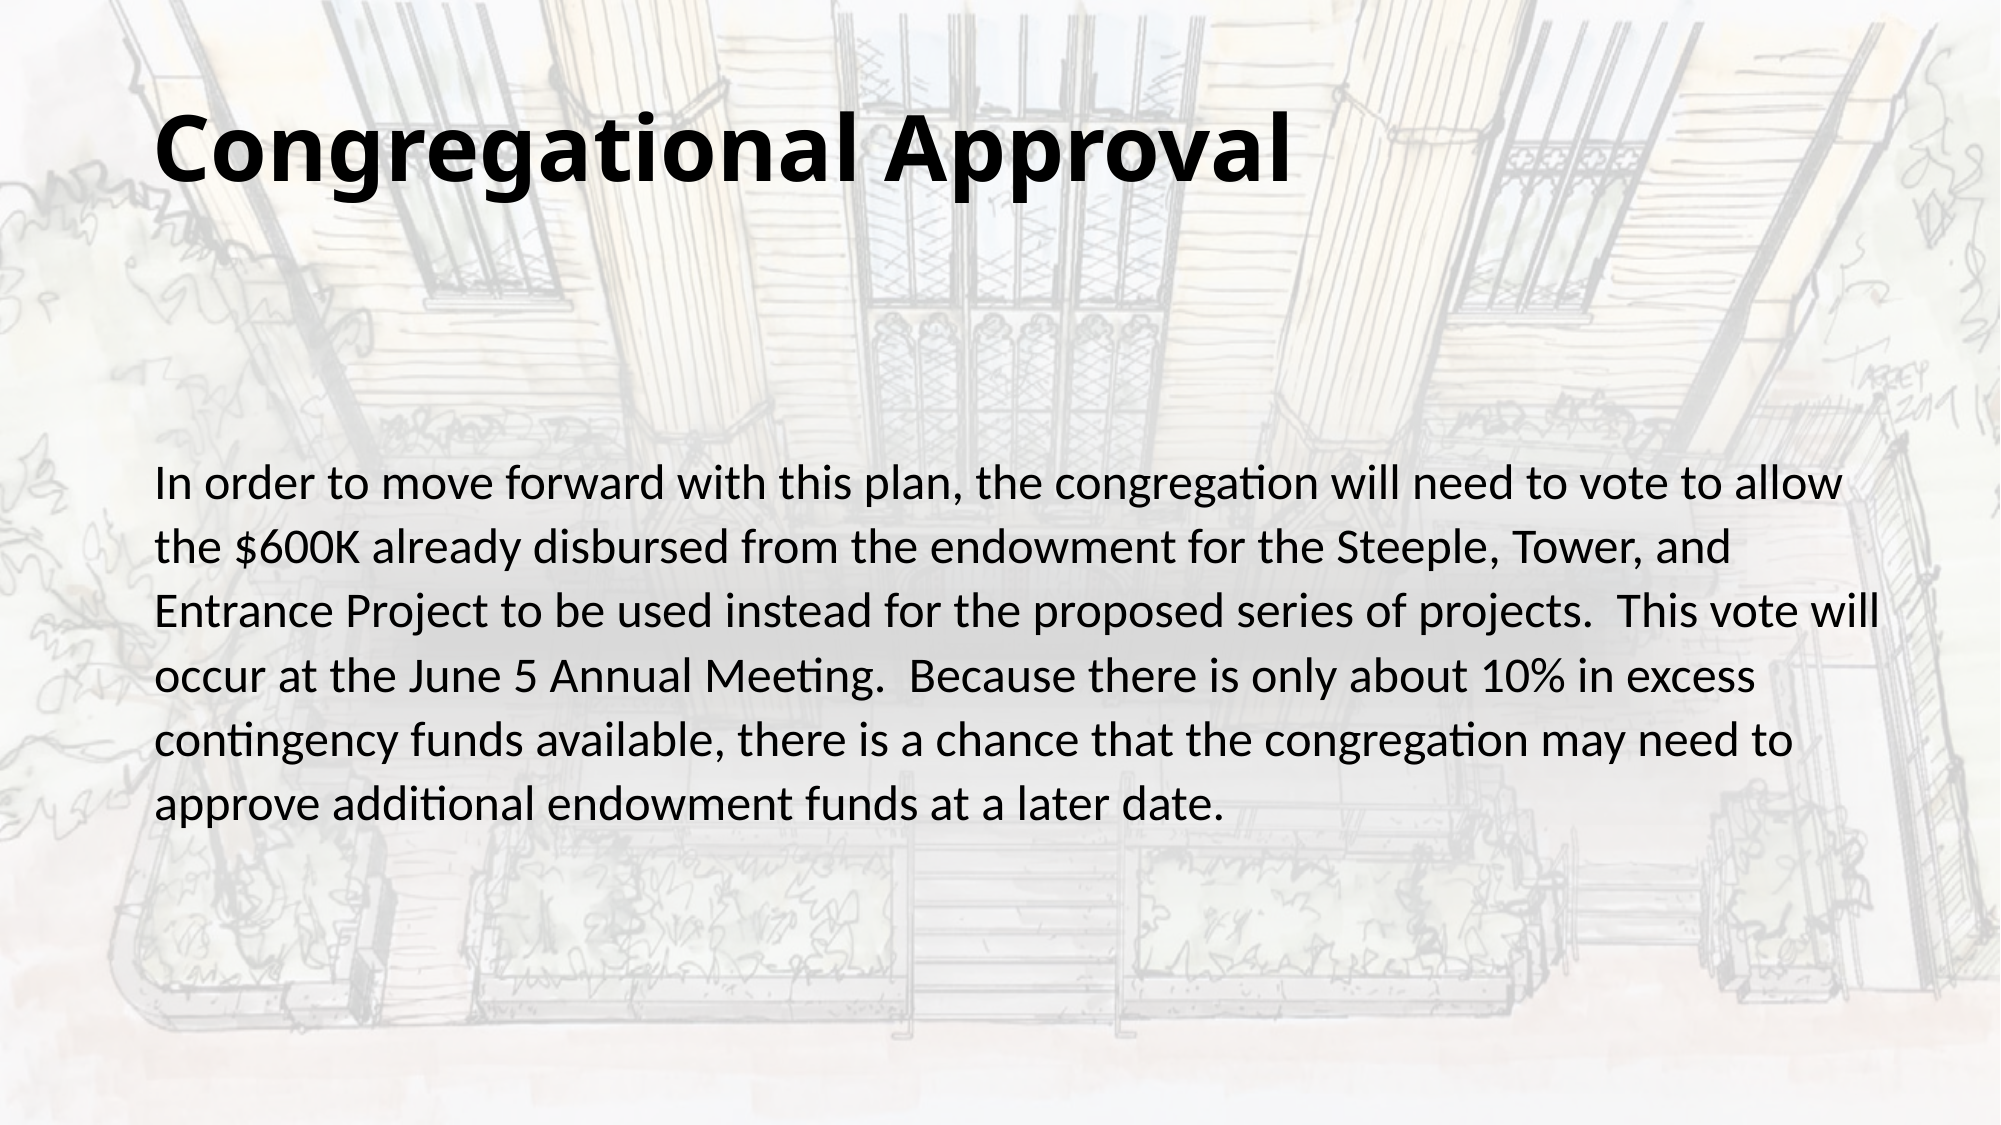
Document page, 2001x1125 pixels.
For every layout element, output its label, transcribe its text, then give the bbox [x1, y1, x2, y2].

title Congregational Approval [137, 43, 1863, 261]
text_box In order to move forward with this plan, the congregation will need to vote to allow the $600K already disbursed from the endowment for the Steeple, Tower, and Entrance Project to be used instead for the proposed series of projects. This vote will occur at the June 5 Annual Meeting. Because there is only about 10% in excess contingency funds available, there is a chance that the congregation may need to approve additional endowment funds at a later date. [120, 316, 1885, 964]
